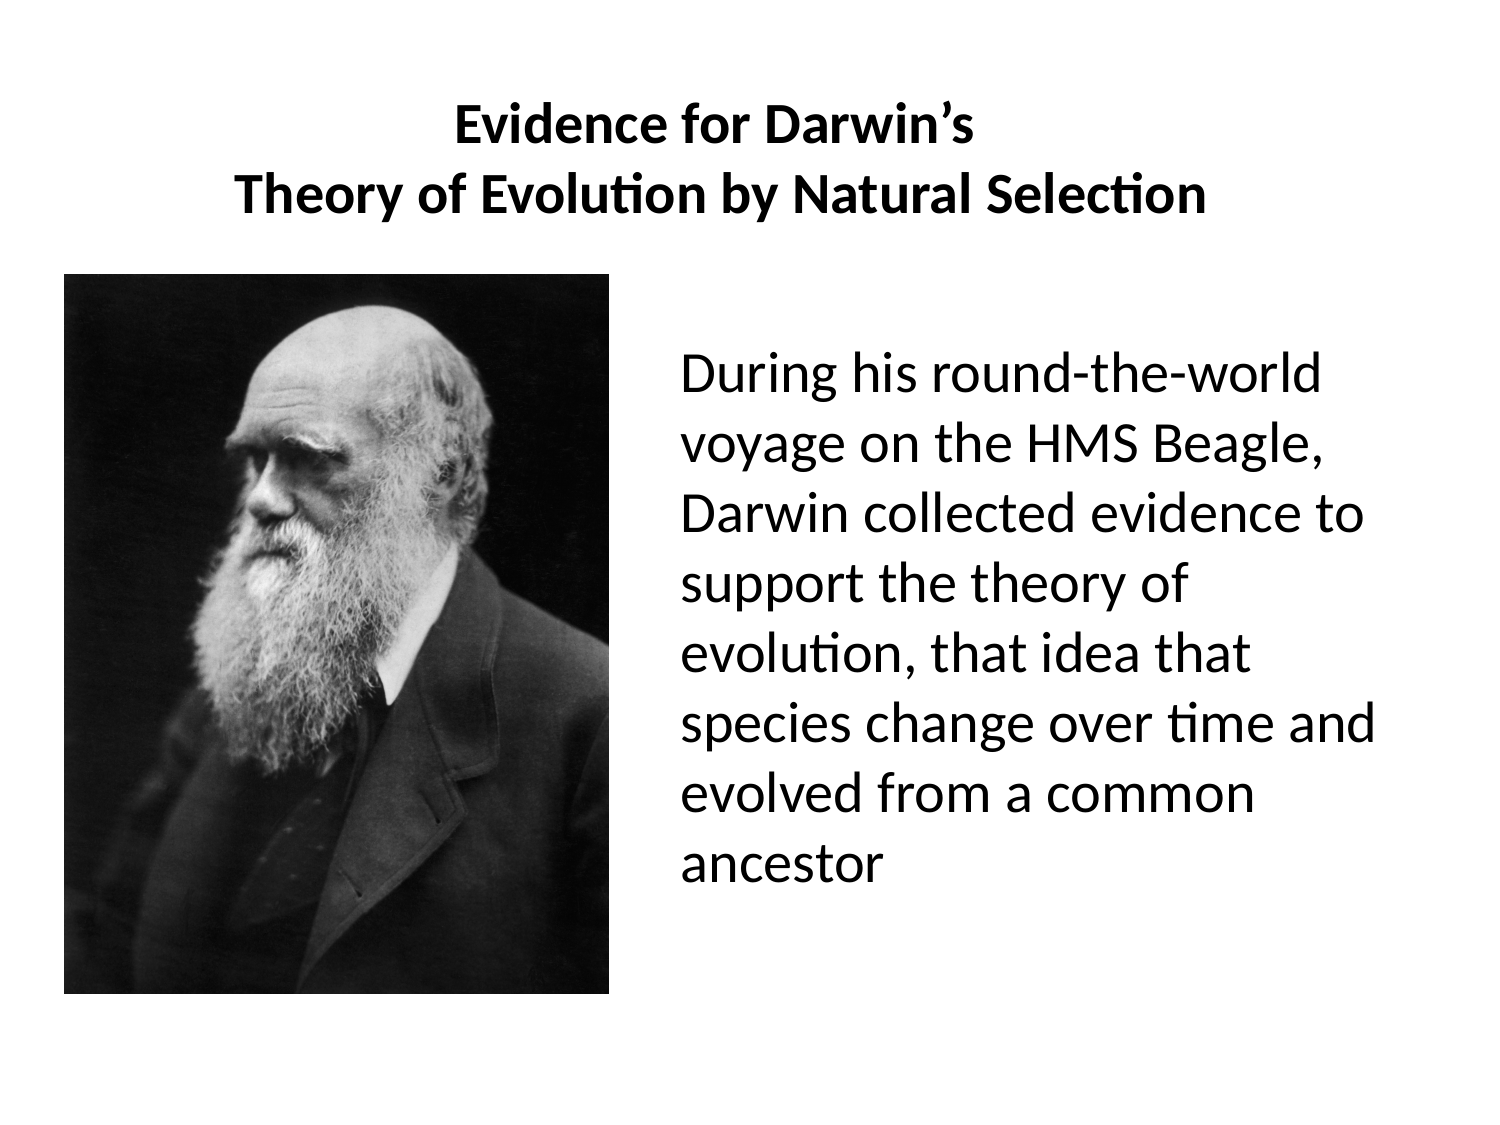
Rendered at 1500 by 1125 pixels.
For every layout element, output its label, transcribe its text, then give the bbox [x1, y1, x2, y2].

text_box Evidence for Darwin’s Theory of Evolution by Natural Selection [163, 77, 1267, 233]
picture [64, 274, 609, 995]
text_box During his round-the-world voyage on the HMS Beagle, Darwin collected evidence to support the theory of evolution, that idea that species change over time and evolved from a common ancestor [665, 326, 1402, 902]
